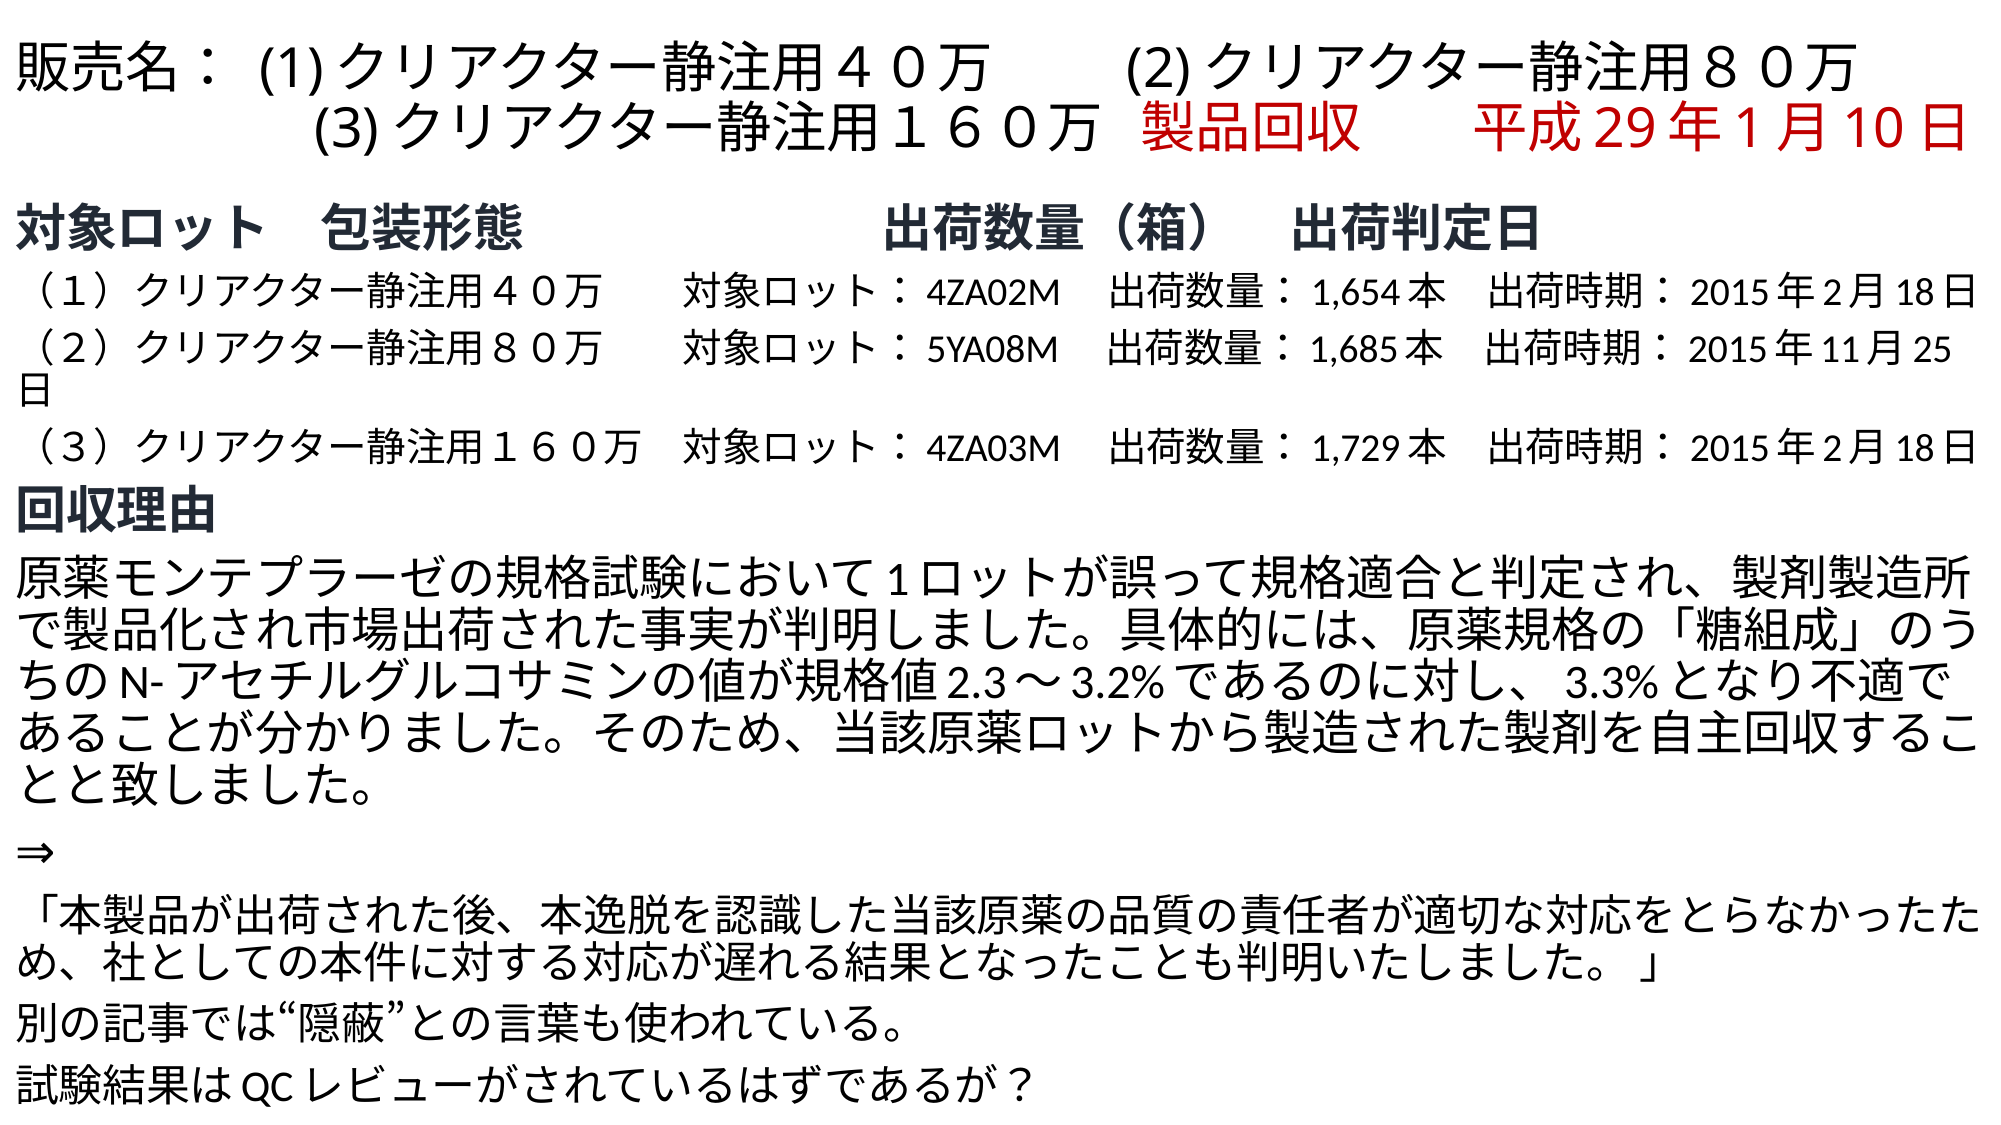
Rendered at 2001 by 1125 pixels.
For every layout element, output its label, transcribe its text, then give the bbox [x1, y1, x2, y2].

list 対象ロット 包装形態 出荷数量（箱） 出荷判定日 （１）クリアクター静注用４０万 対象ロット：4ZA02M 出荷数量：1,654本 出荷時期：2015年2月18日 （２）クリアクター静注用８０万 対象ロット：5YA08M 出荷数量：1,685本 出荷時期：2015年11月25日 （３）クリアクター静注用１６０万 対象ロット：4ZA03M 出荷数量：1,729本 出荷時期：2015年2月18日 回収理由 原薬モンテプラーゼの規格試験において1ロットが誤って規格適合と判定され、製剤製造所で製品化され市場出荷された事実が判明しました。具体的には、原薬規格の「糖組成」のうちのN-アセチルグルコサミンの値が規格値2.3～3.2%であるのに対し、3.3%となり不適であることが分かりました。そのため、当該原薬ロットから製造された製剤を自主回収することと致しました。 ⇒ 「本製品が出荷された後、本逸脱を認識した当該原薬の品質の責任者が適切な対応をとらなかったため、社としての本件に対する対応が遅れる結果となったことも判明いたしました。 」 別の記事では“隠蔽”との言葉も使われている。 試験結果はQCレビューがされているはずであるが？ [0, 194, 2000, 1125]
title 販売名： (1)クリアクター静注用４０万 (2)クリアクター静注用８０万 (3)クリアクター静注用１６０万 製品回収 平成29年1月10日 [0, 30, 2000, 169]
